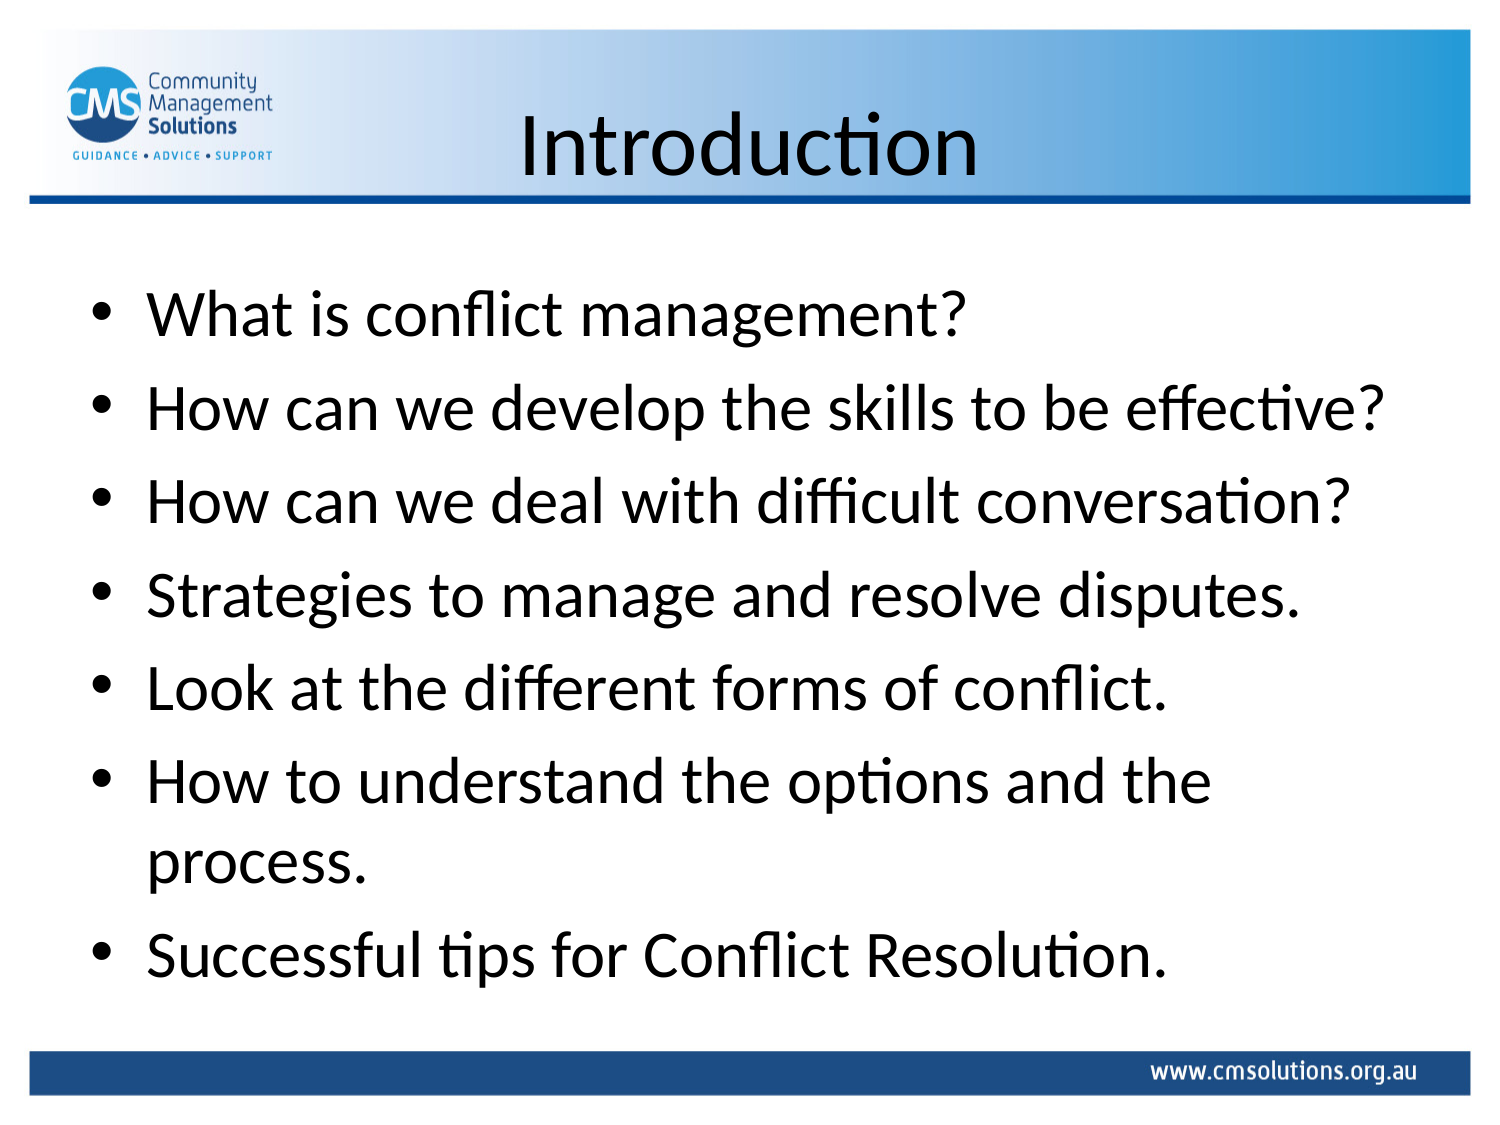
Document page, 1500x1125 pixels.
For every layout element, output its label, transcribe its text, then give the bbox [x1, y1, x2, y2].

title Introduction [75, 45, 1425, 233]
list What is conflict management? How can we develop the skills to be effective? How can we deal with difficult conversation? Strategies to manage and resolve disputes. Look at the different forms of conflict. How to understand the options and the process. Successful tips for Conflict Resolution. [75, 262, 1425, 1005]
picture [0, 1026, 1500, 1125]
picture [0, 0, 1500, 231]
